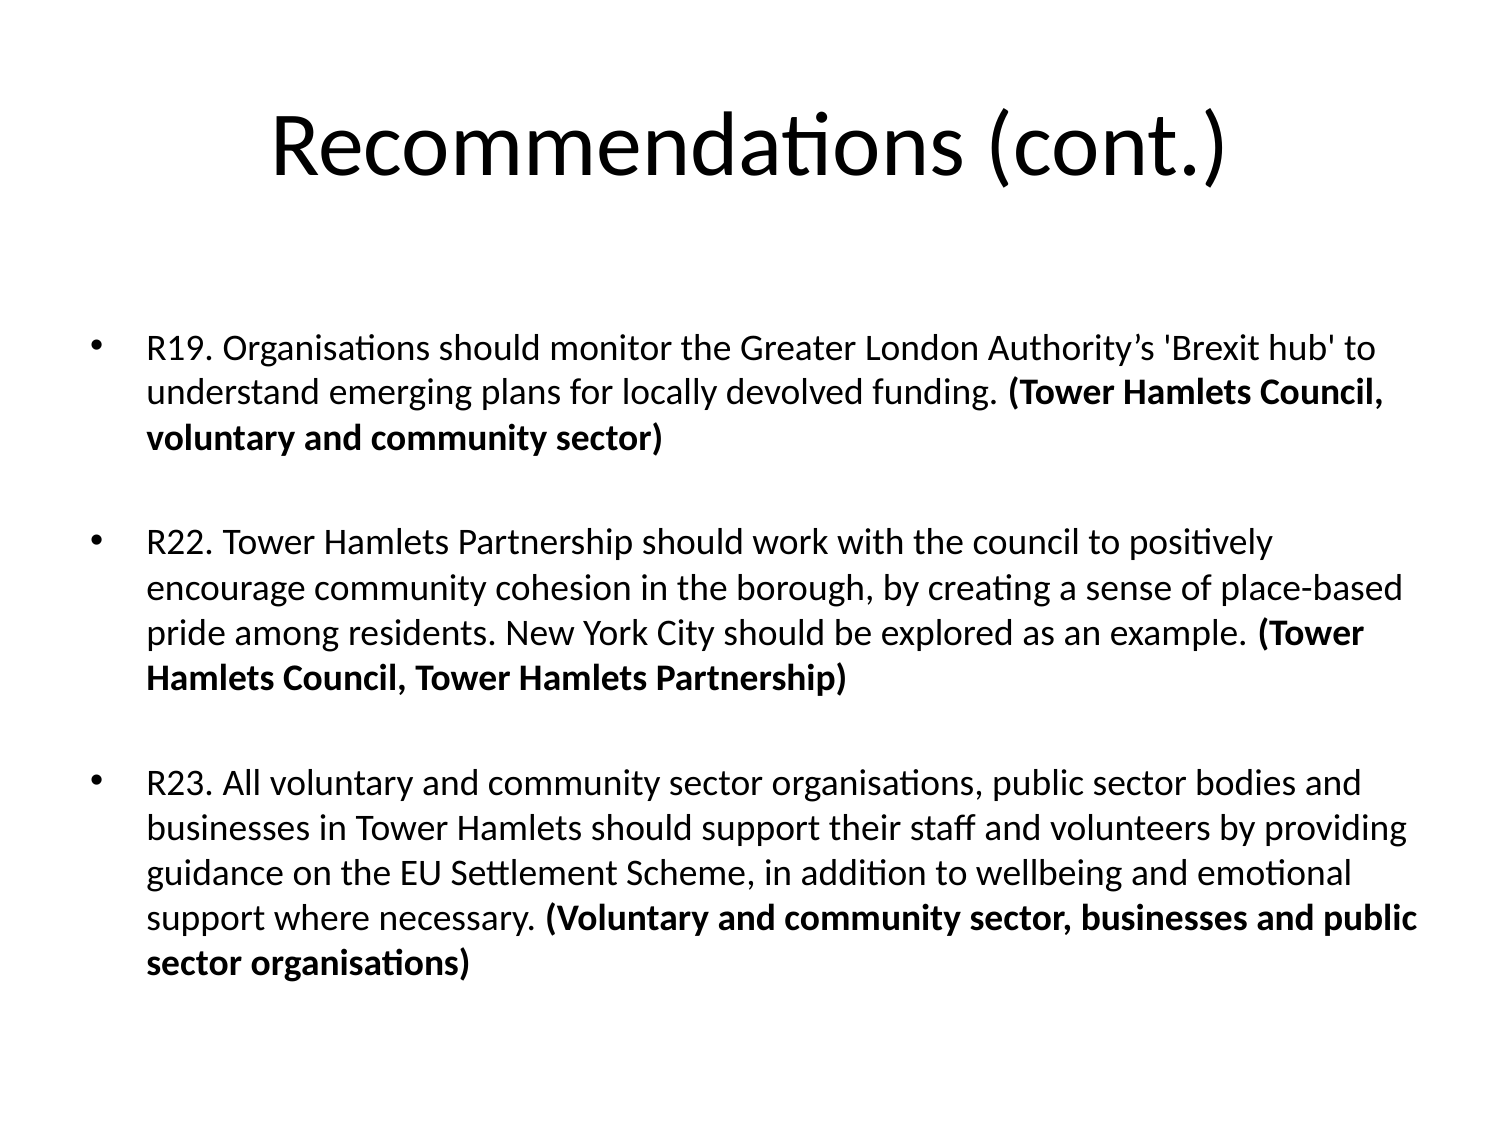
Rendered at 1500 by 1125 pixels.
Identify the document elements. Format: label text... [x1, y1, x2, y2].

list R19. Organisations should monitor the Greater London Authority’s 'Brexit hub' to understand emerging plans for locally devolved funding. (Tower Hamlets Council, voluntary and community sector) R22. Tower Hamlets Partnership should work with the council to positively encourage community cohesion in the borough, by creating a sense of place-based pride among residents. New York City should be explored as an example. (Tower Hamlets Council, Tower Hamlets Partnership) R23. All voluntary and community sector organisations, public sector bodies and businesses in Tower Hamlets should support their staff and volunteers by providing guidance on the EU Settlement Scheme, in addition to wellbeing and emotional support where necessary. (Voluntary and community sector, businesses and public sector organisations) [75, 262, 1447, 1083]
title Recommendations (cont.) [75, 45, 1425, 233]
